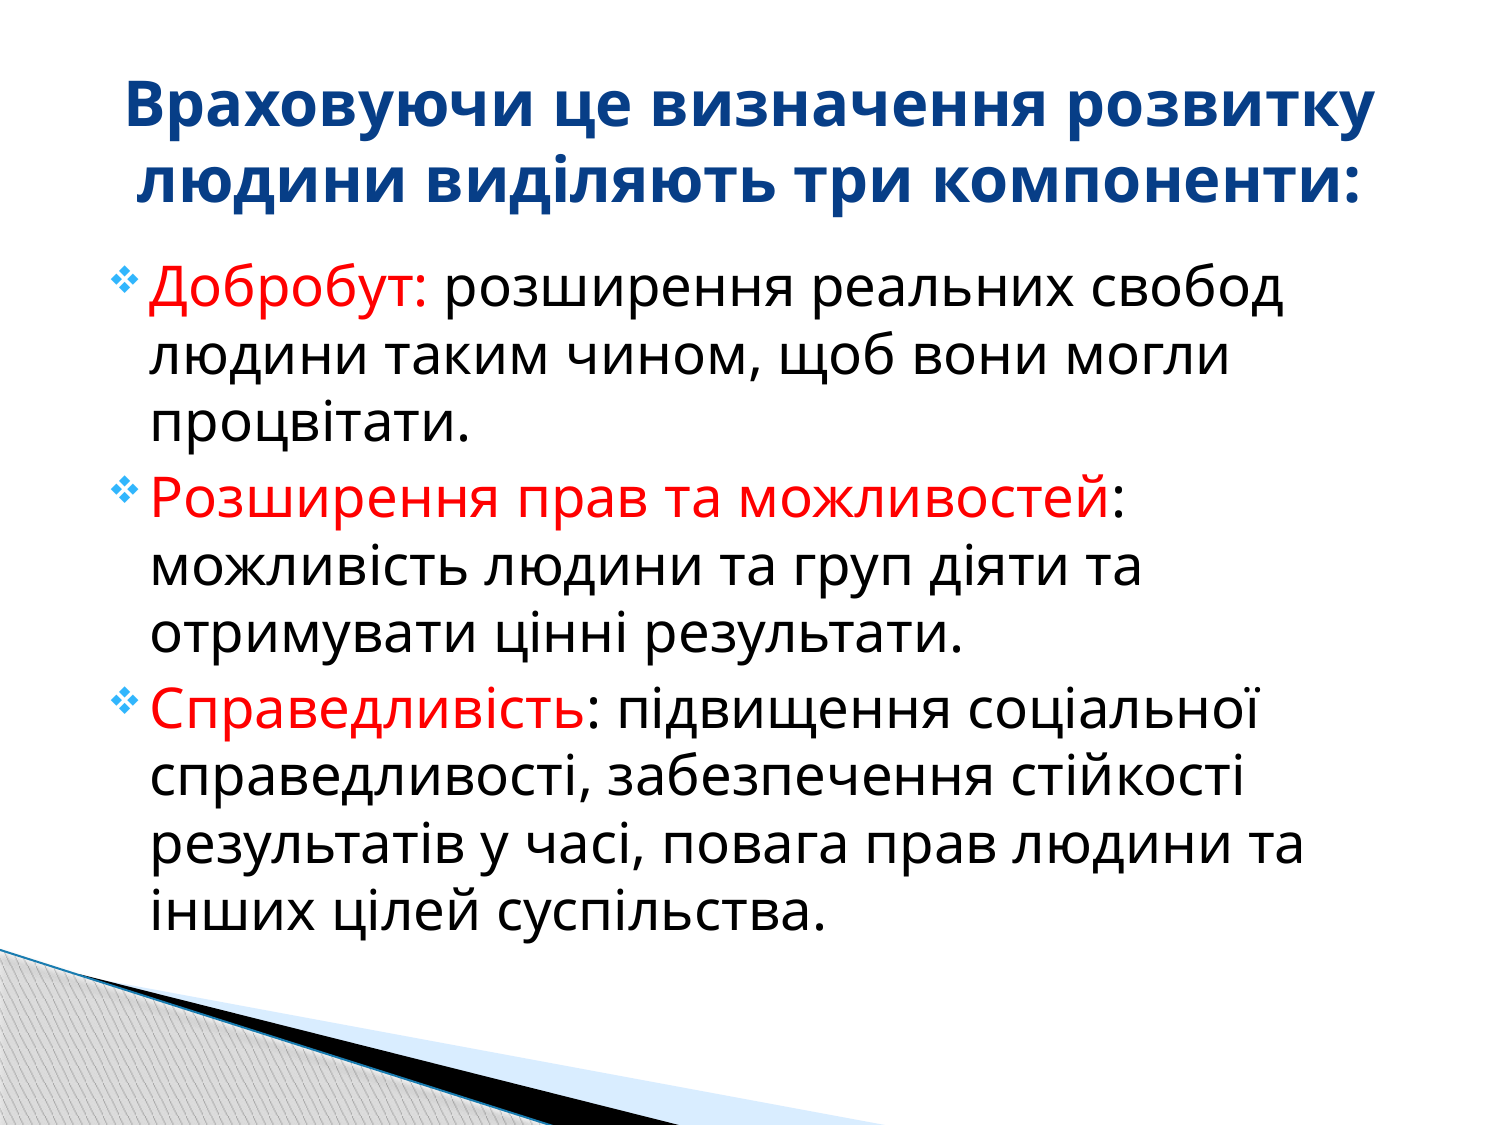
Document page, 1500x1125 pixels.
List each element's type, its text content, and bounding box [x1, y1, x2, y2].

title Враховуючи це визначення розвитку людини виділяють три компоненти: [75, 45, 1425, 233]
list Добробут: розширення реальних свобод людини таким чином, щоб вони могли процвітати. Розширення прав та можливостей: можливість людини та груп діяти та отримувати цінні результати. Справедливість: підвищення соціальної справедливості, забезпечення стійкості результатів у часі, повага прав людини та інших цілей суспільства. [75, 243, 1425, 986]
